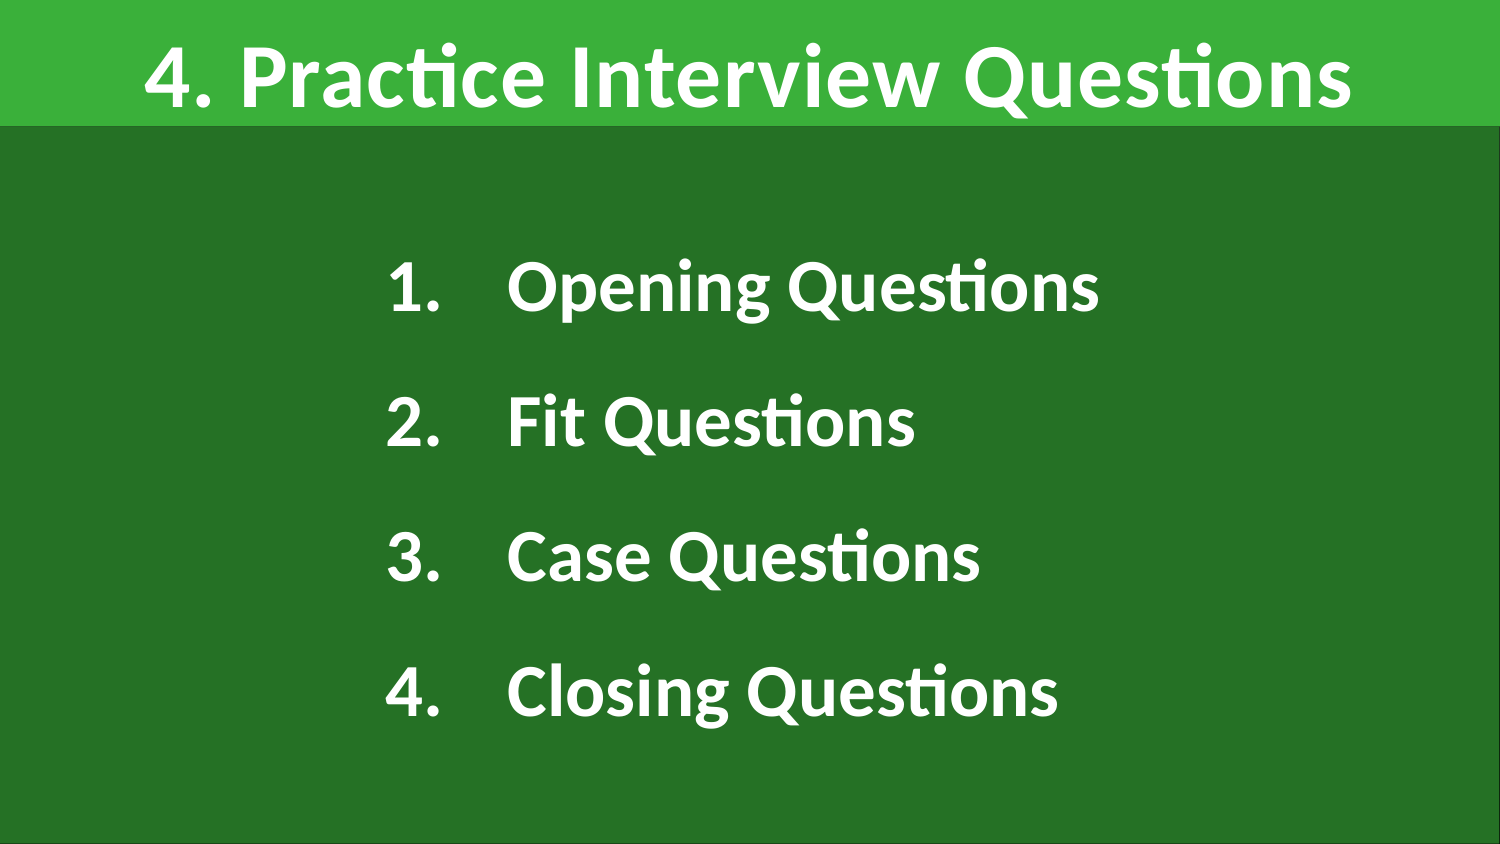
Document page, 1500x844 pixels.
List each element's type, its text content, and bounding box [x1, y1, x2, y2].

text_box Opening Questions Fit Questions Case Questions Closing Questions [370, 184, 1116, 740]
title 4. Practice Interview Questions [99, 8, 1400, 110]
